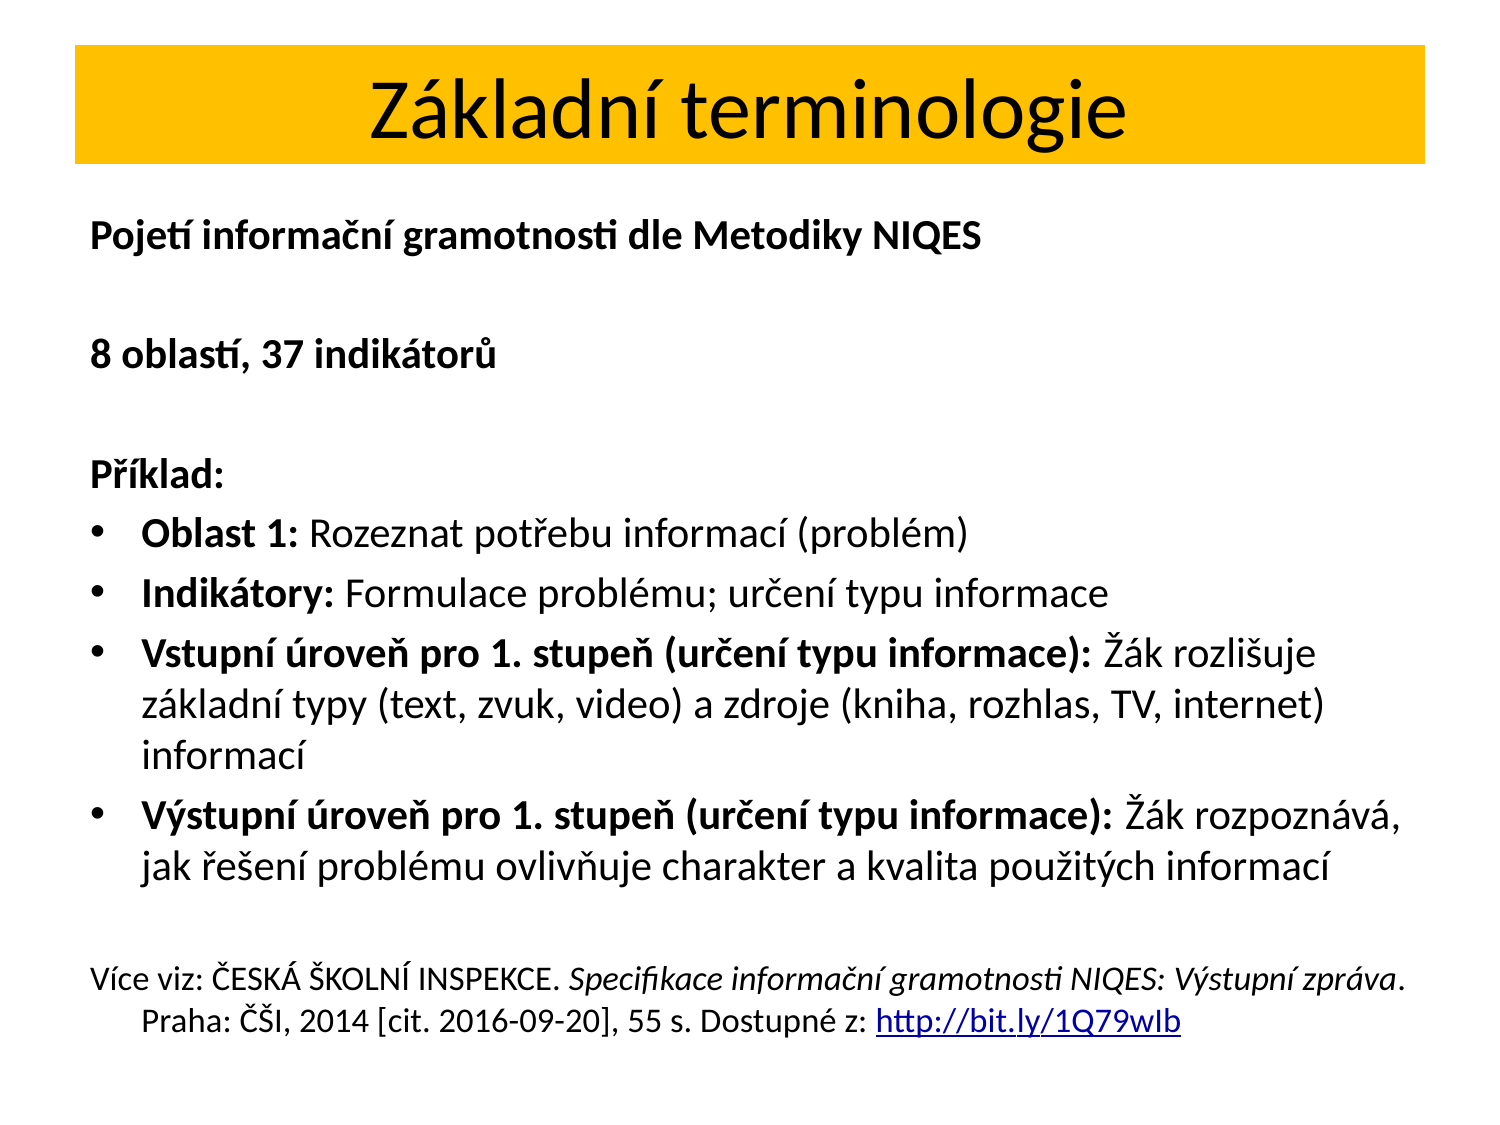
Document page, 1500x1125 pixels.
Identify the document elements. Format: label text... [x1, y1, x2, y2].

title Základní terminologie [75, 45, 1425, 164]
list Pojetí informační gramotnosti dle Metodiky NIQES 8 oblastí, 37 indikátorů Příklad: Oblast 1: Rozeznat potřebu informací (problém) Indikátory: Formulace problému; určení typu informace Vstupní úroveň pro 1. stupeň (určení typu informace): Žák rozlišuje základní typy (text, zvuk, video) a zdroje (kniha, rozhlas, TV, internet) informací Výstupní úroveň pro 1. stupeň (určení typu informace): Žák rozpoznává, jak řešení problému ovlivňuje charakter a kvalita použitých informací Více viz: ČESKÁ ŠKOLNÍ INSPEKCE. Specifikace informační gramotnosti NIQES: Výstupní zpráva. Praha: ČŠI, 2014 [cit. 2016-09-20], 55 s. Dostupné z: http://bit.ly/1Q79wIb [75, 199, 1425, 1094]
